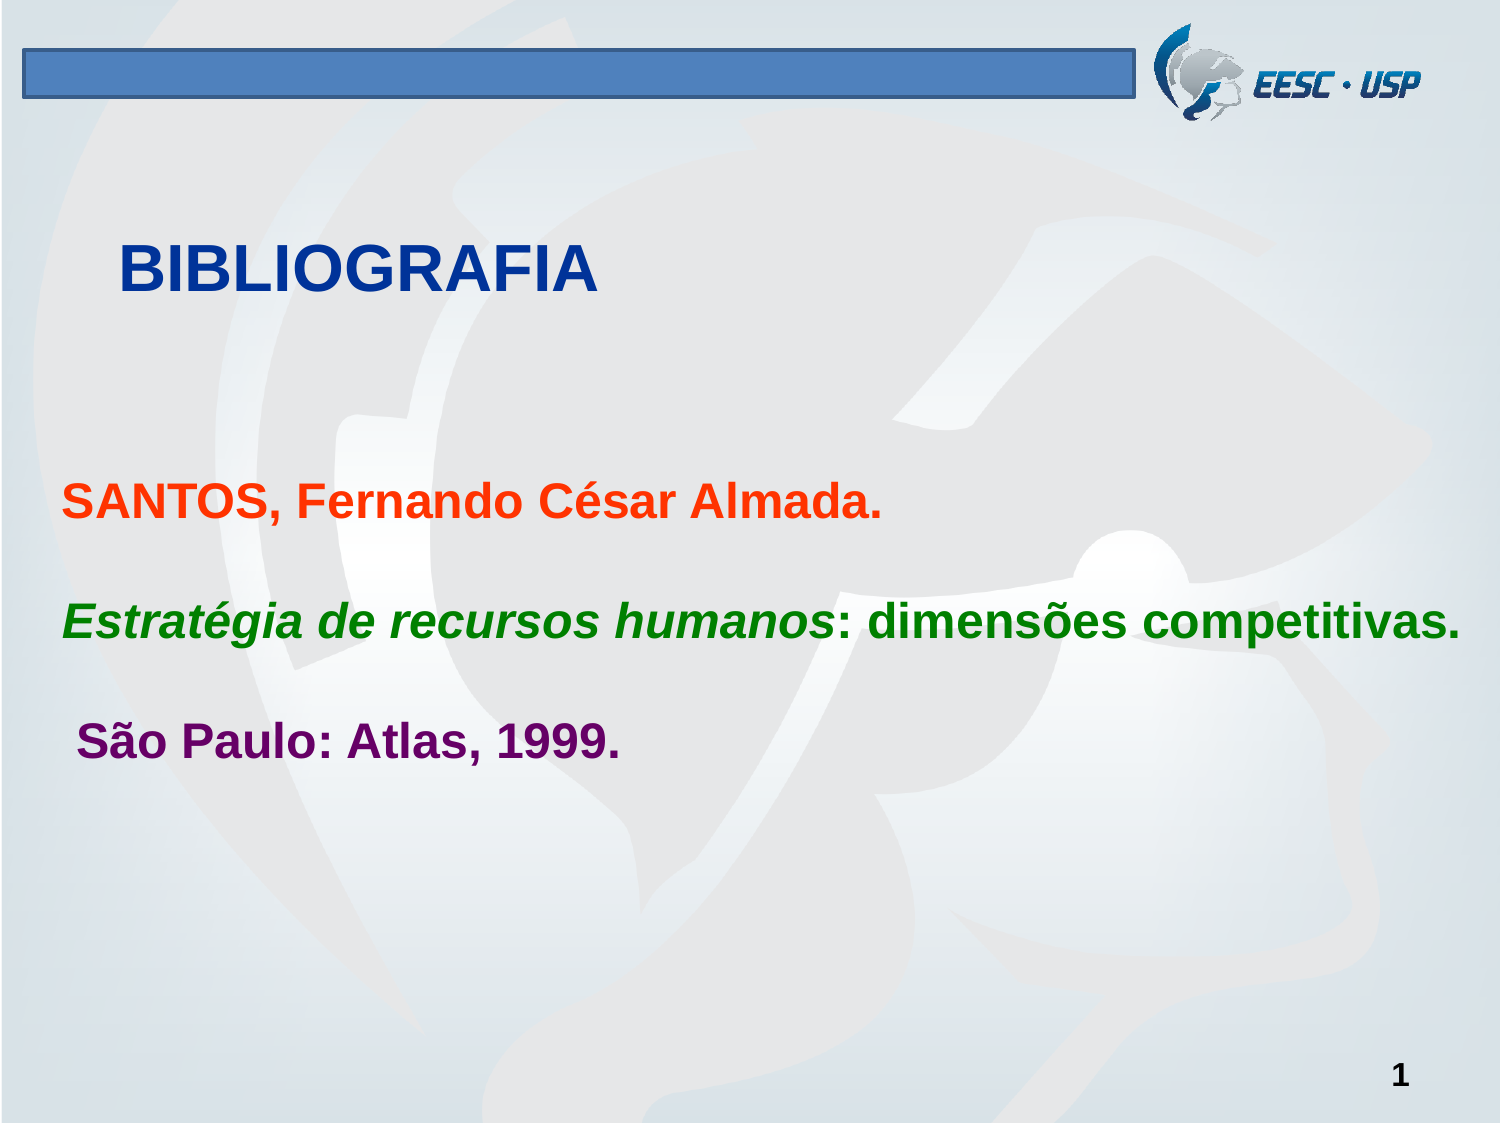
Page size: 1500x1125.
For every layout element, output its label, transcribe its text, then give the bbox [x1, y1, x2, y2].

slide_number 1 [1328, 1042, 1425, 1103]
picture [0, 0, 1500, 1123]
text_box BIBLIOGRAFIA [103, 162, 1378, 313]
text_box SANTOS, Fernando César Almada. Estratégia de recursos humanos: dimensões competitivas. São Paulo: Atlas, 1999. [46, 424, 1494, 813]
